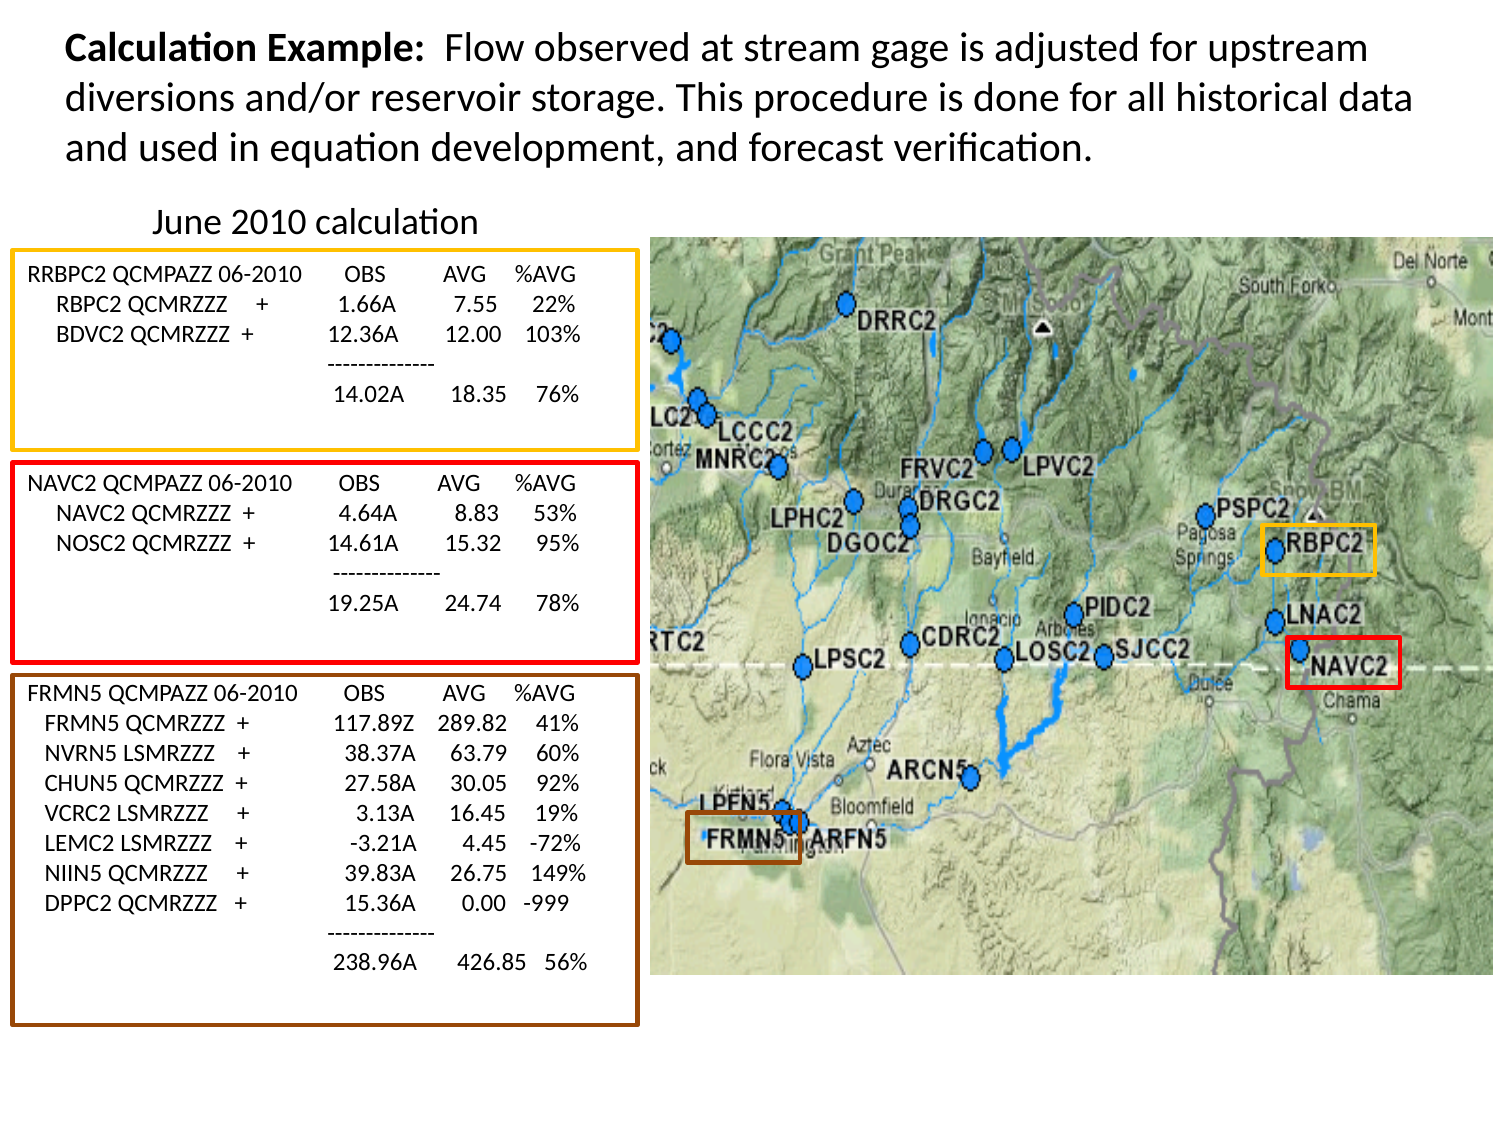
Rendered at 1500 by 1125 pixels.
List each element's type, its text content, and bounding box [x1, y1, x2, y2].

picture [649, 237, 1494, 976]
text_box June 2010 calculation [137, 189, 575, 250]
text_box [10, 673, 640, 1027]
text_box RRBPC2 QCMPAZZ 06-2010 OBS AVG %AVG RBPC2 QCMRZZZ + 1.66A 7.55 22% BDVC2 QCMRZZZ + 12.36A 12.00 103% -------------- 14.02A 18.35 76% NAVC2 QCMPAZZ 06-2010 OBS AVG %AVG NAVC2 QCMRZZZ + 4.64A 8.83 53% NOSC2 QCMRZZZ + 14.61A 15.32 95% -------------- 19.25A 24.74 78% FRMN5 QCMPAZZ 06-2010 OBS AVG %AVG FRMN5 QCMRZZZ + 117.89Z 289.82 41% NVRN5 LSMRZZZ + 38.37A 63.79 60% CHUN5 QCMRZZZ + 27.58A 30.05 92% VCRC2 LSMRZZZ + 3.13A 16.45 19% LEMC2 LSMRZZZ + -3.21A 4.45 -72% NIIN5 QCMRZZZ + 39.83A 26.75 149% DPPC2 QCMRZZZ + 15.36A 0.00 -999 -------------- 238.96A 426.85 56% [12, 249, 800, 984]
text_box Calculation Example: Flow observed at stream gage is adjusted for upstream diversions and/or reservoir storage. This procedure is done for all historical data and used in equation development, and forecast verification. [49, 12, 1463, 178]
text_box [10, 248, 640, 452]
text_box [0, 210, 652, 1039]
text_box [10, 460, 640, 665]
